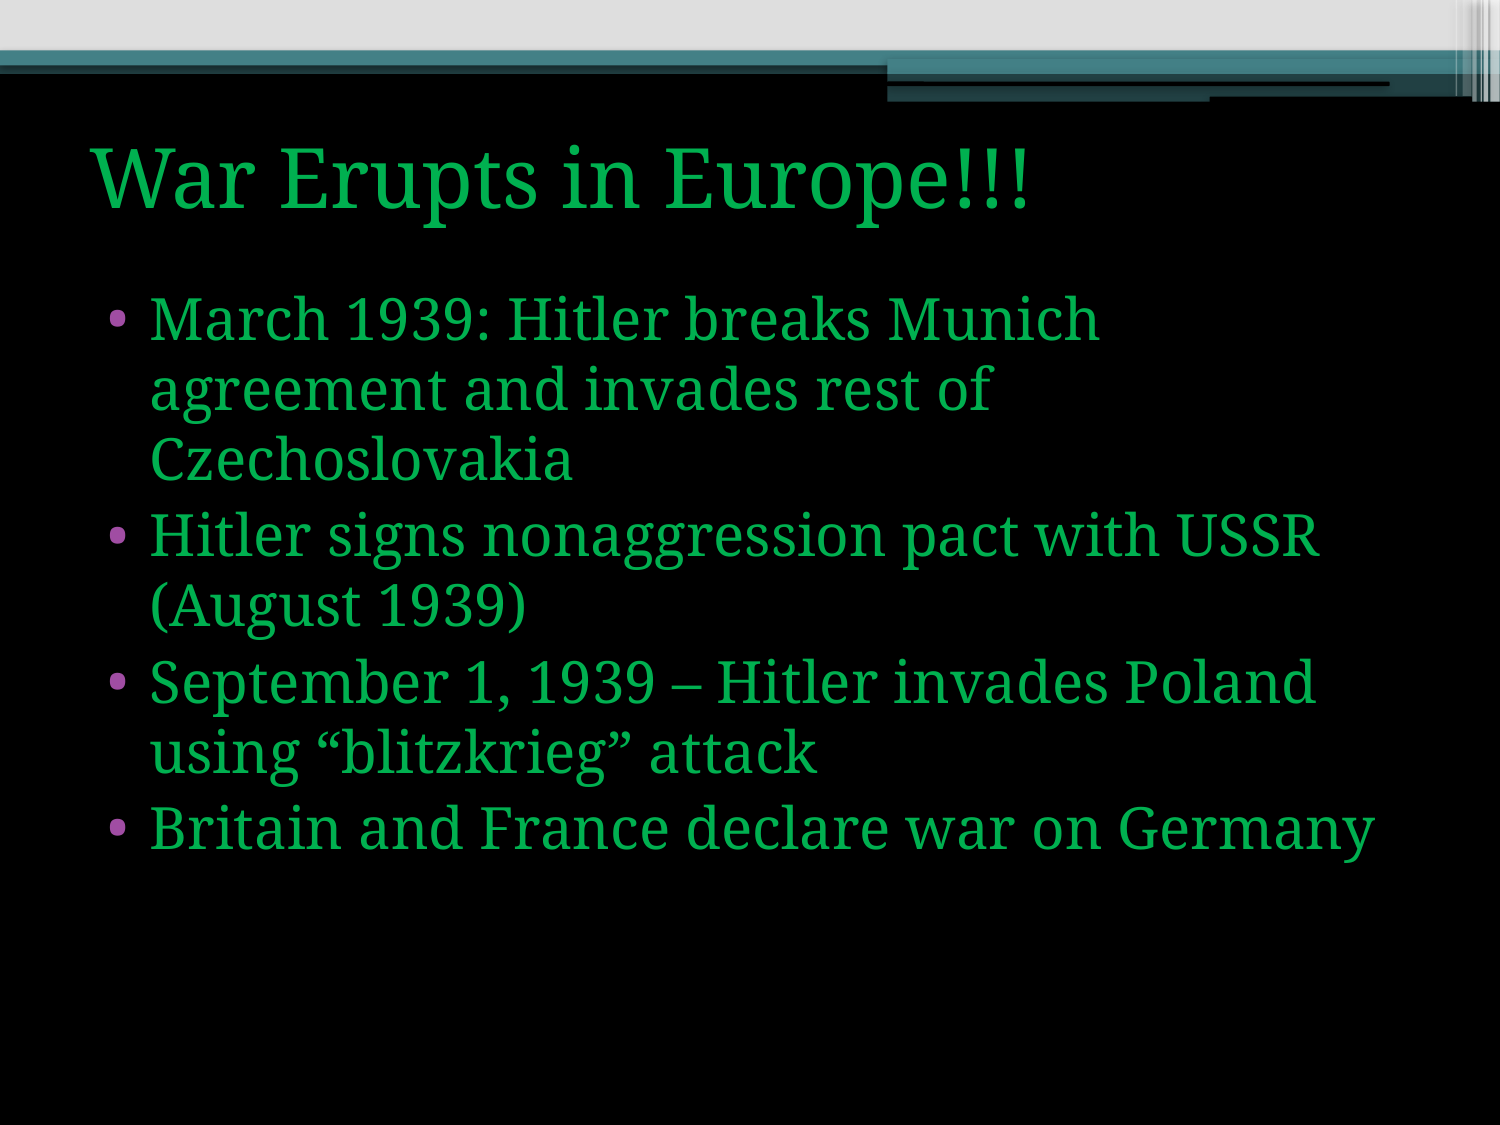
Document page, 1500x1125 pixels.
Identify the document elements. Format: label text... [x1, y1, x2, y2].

list March 1939: Hitler breaks Munich agreement and invades rest of Czechoslovakia Hitler signs nonaggression pact with USSR (August 1939) September 1, 1939 – Hitler invades Poland using “blitzkrieg” attack Britain and France declare war on Germany [75, 275, 1425, 1079]
title War Erupts in Europe!!! [75, 87, 1425, 263]
